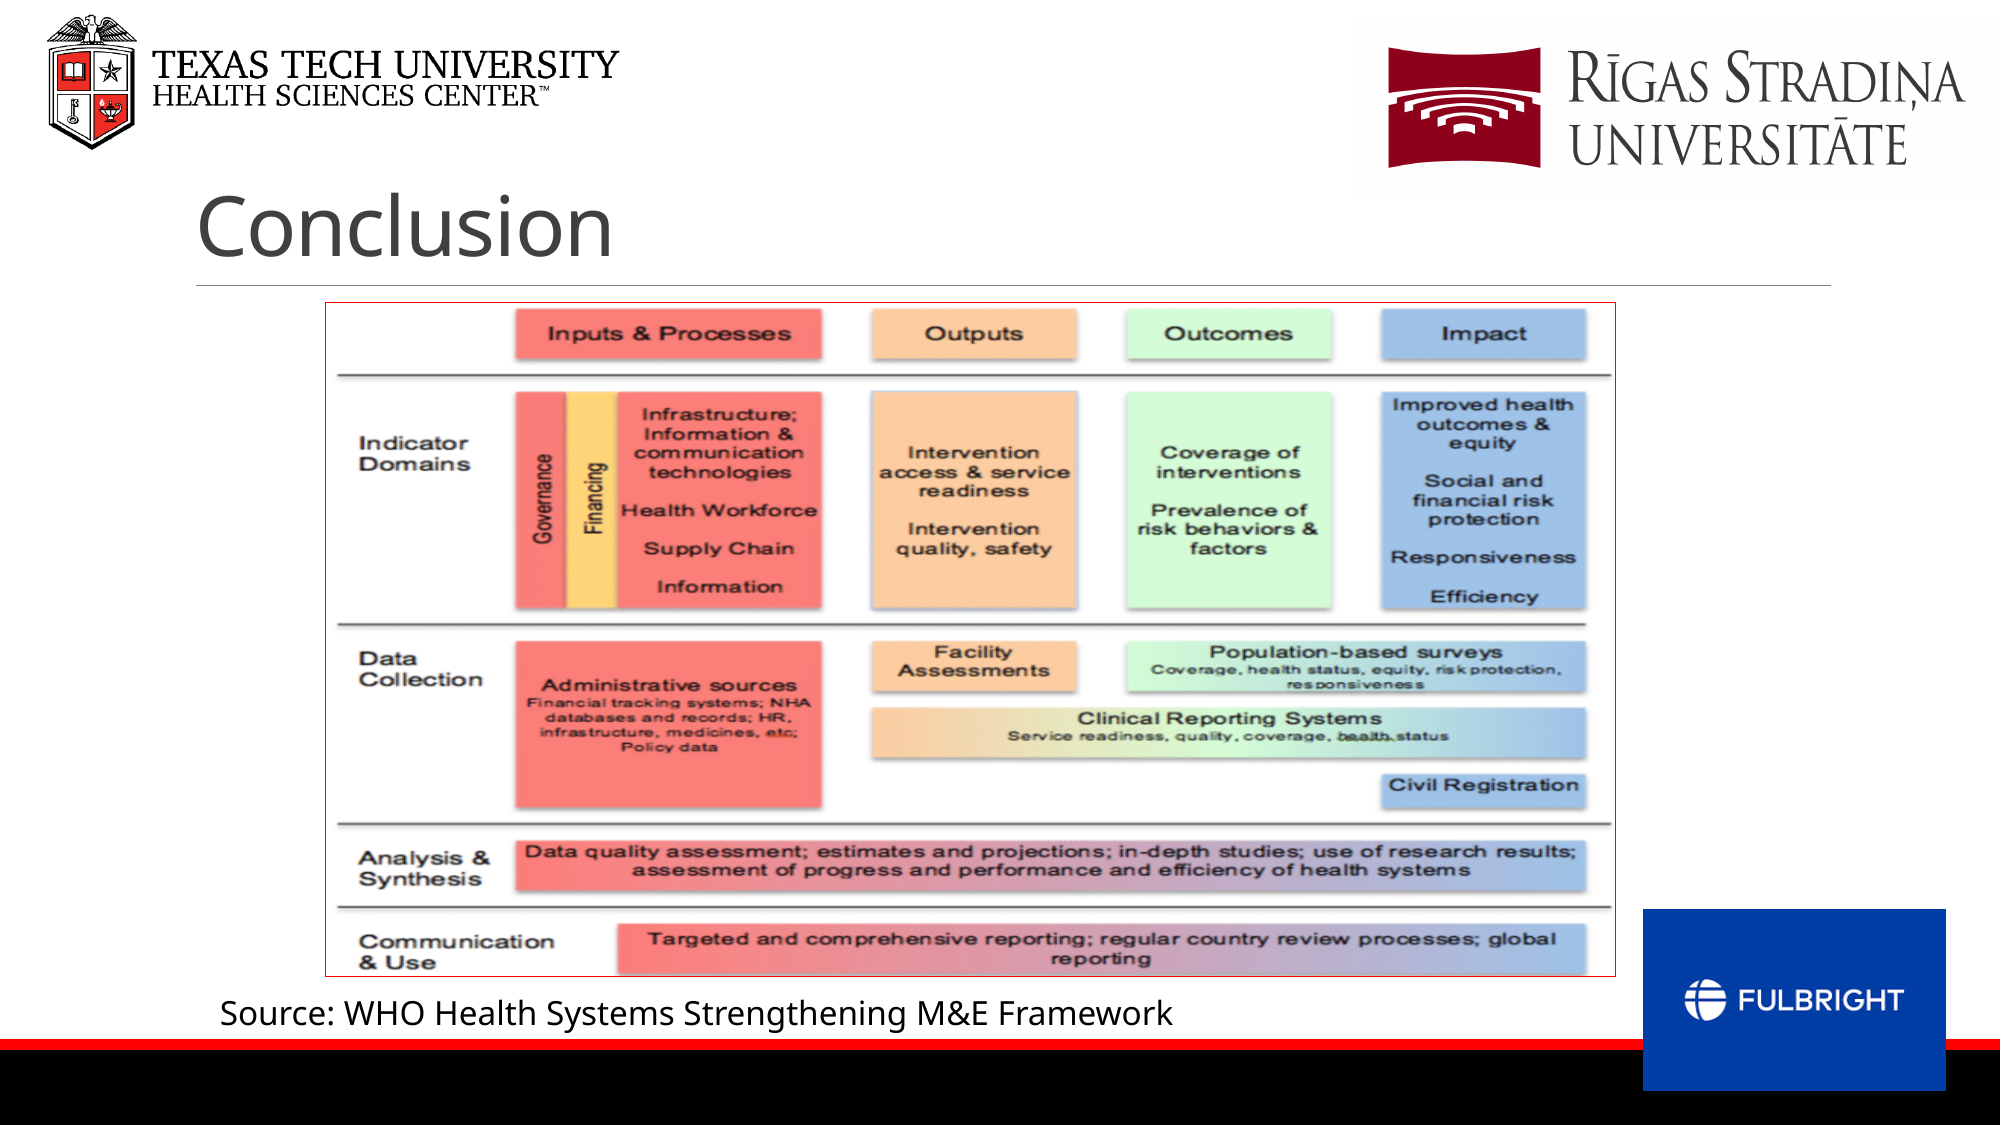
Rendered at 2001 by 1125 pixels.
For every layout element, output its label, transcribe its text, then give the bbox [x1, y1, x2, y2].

title Conclusion [180, 43, 1960, 282]
picture [1642, 909, 1946, 1092]
picture [324, 302, 1617, 977]
text_box Source: WHO Health Systems Strengthening M&E Framework [205, 984, 1207, 1039]
picture [1354, 16, 2000, 199]
picture [39, 0, 628, 157]
